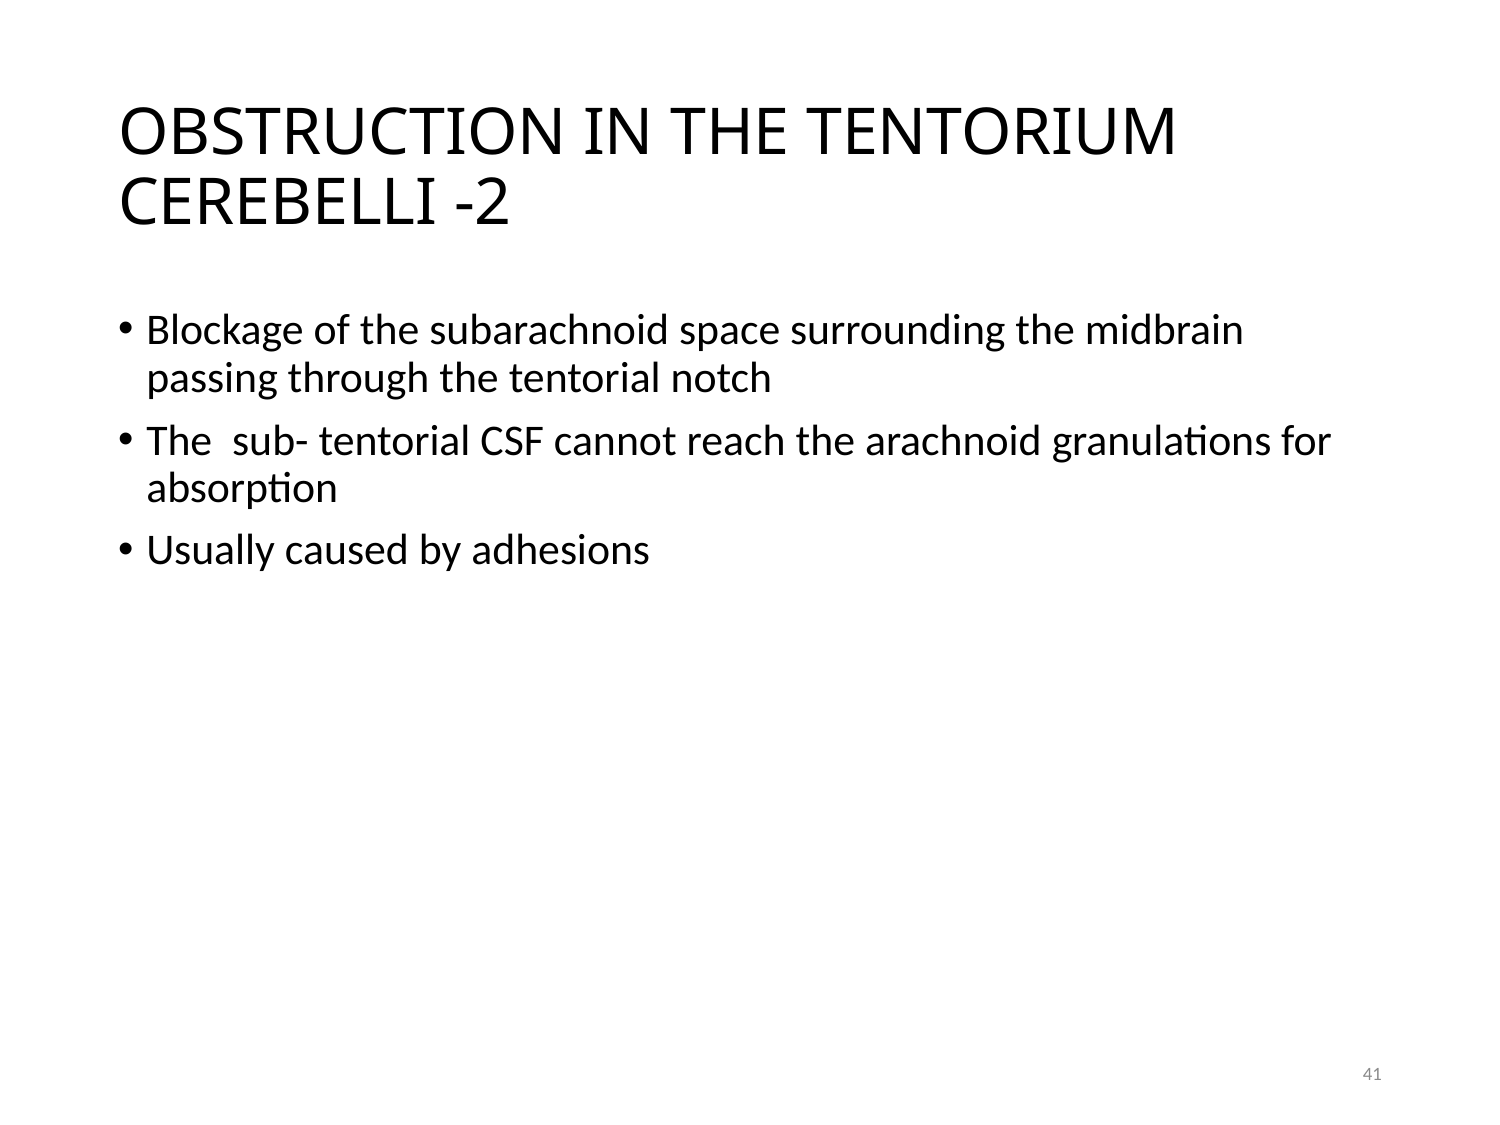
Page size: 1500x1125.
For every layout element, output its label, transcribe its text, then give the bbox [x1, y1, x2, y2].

title OBSTRUCTION IN THE TENTORIUM CEREBELLI -2 [103, 59, 1397, 278]
list Blockage of the subarachnoid space surrounding the midbrain passing through the tentorial notch The sub- tentorial CSF cannot reach the arachnoid granulations for absorption Usually caused by adhesions [103, 299, 1397, 1014]
slide_number 41 [1059, 1042, 1397, 1103]
